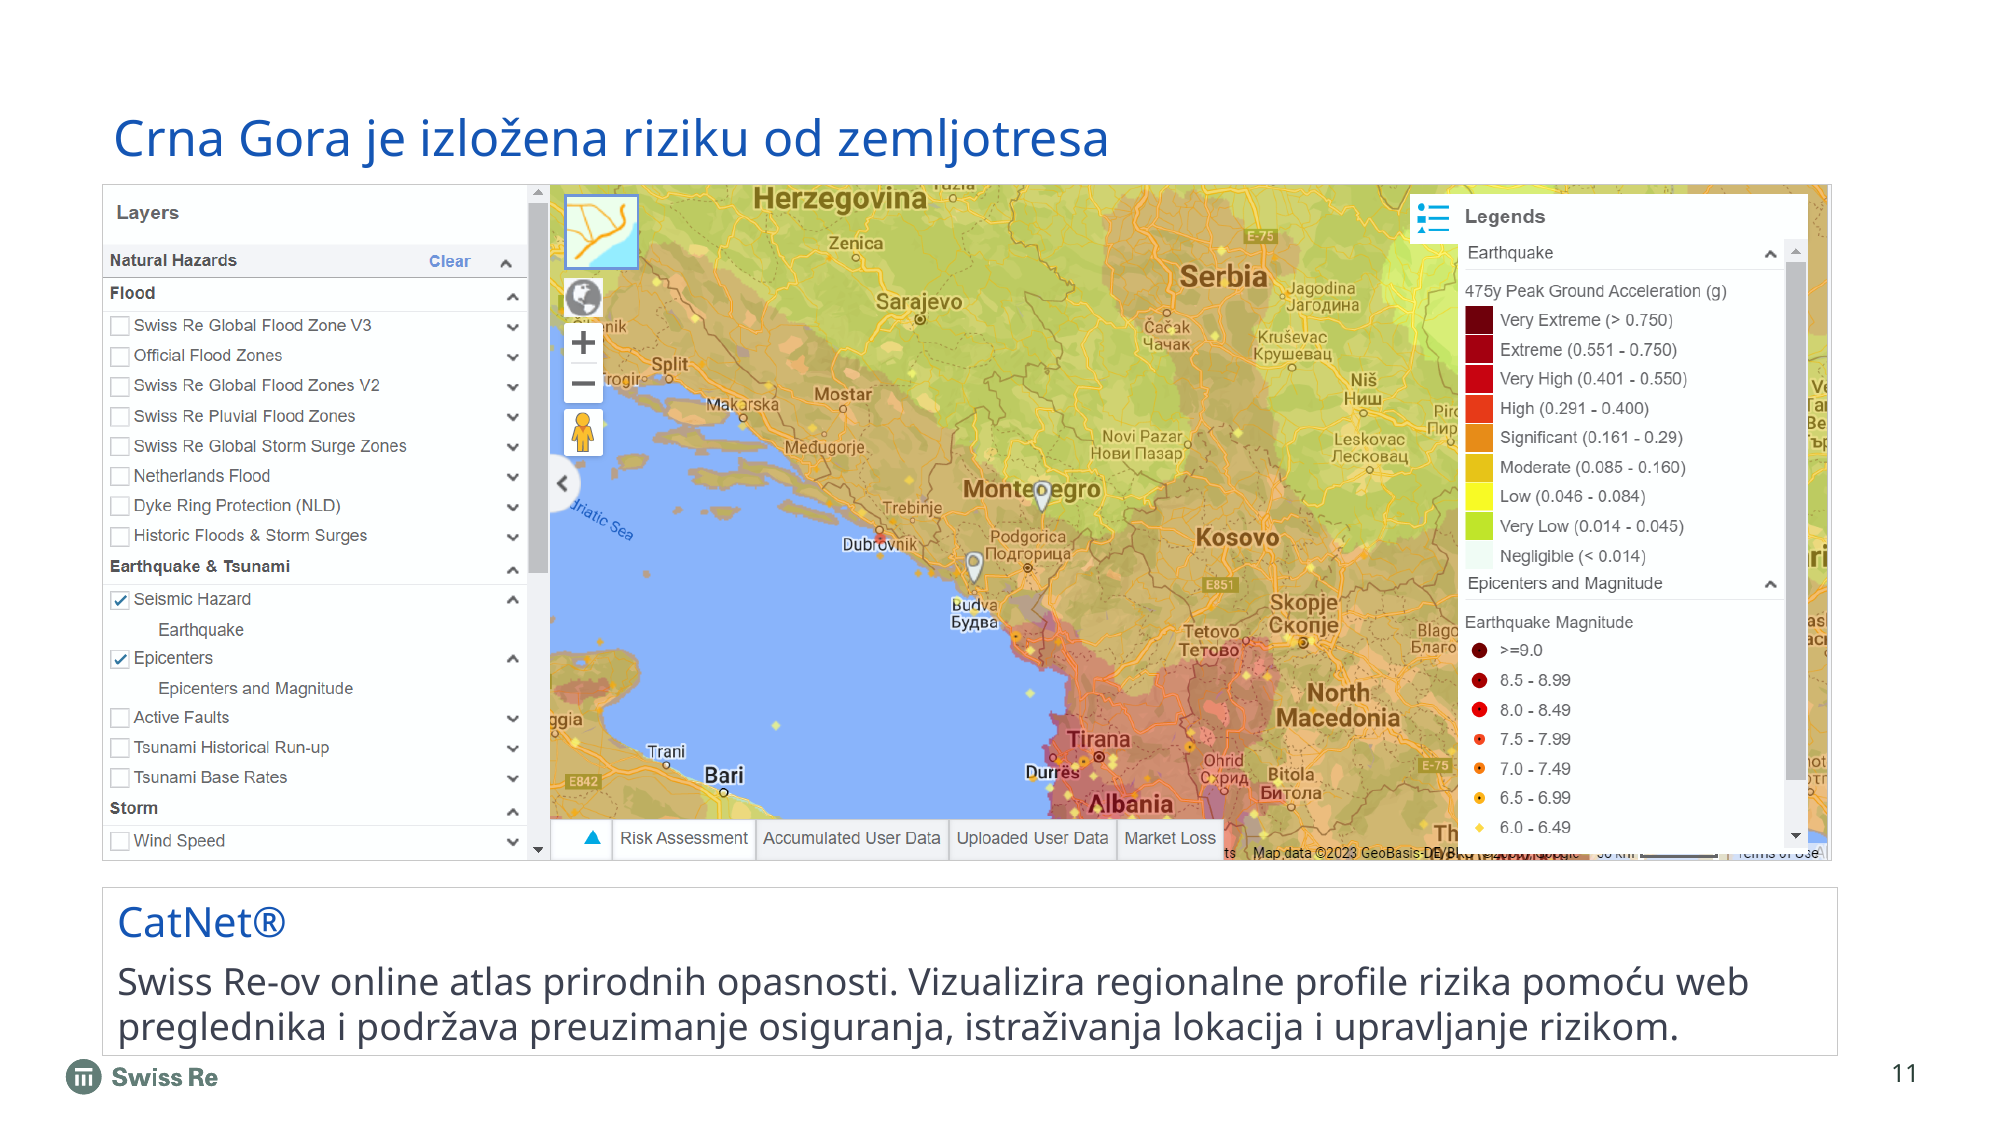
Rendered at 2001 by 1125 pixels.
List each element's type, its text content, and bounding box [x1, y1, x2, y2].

slide_number 11 [1872, 1061, 1920, 1092]
text_box CatNet® Swiss Re-ov online atlas prirodnih opasnosti. Vizualizira regionalne profile rizika pomoću web preglednika i podržava preuzimanje osiguranja, istraživanja lokacija i upravljanje rizikom. [102, 887, 1838, 1056]
title Crna Gora je izložena riziku od zemljotresa [114, 113, 1922, 228]
picture [102, 184, 1832, 861]
